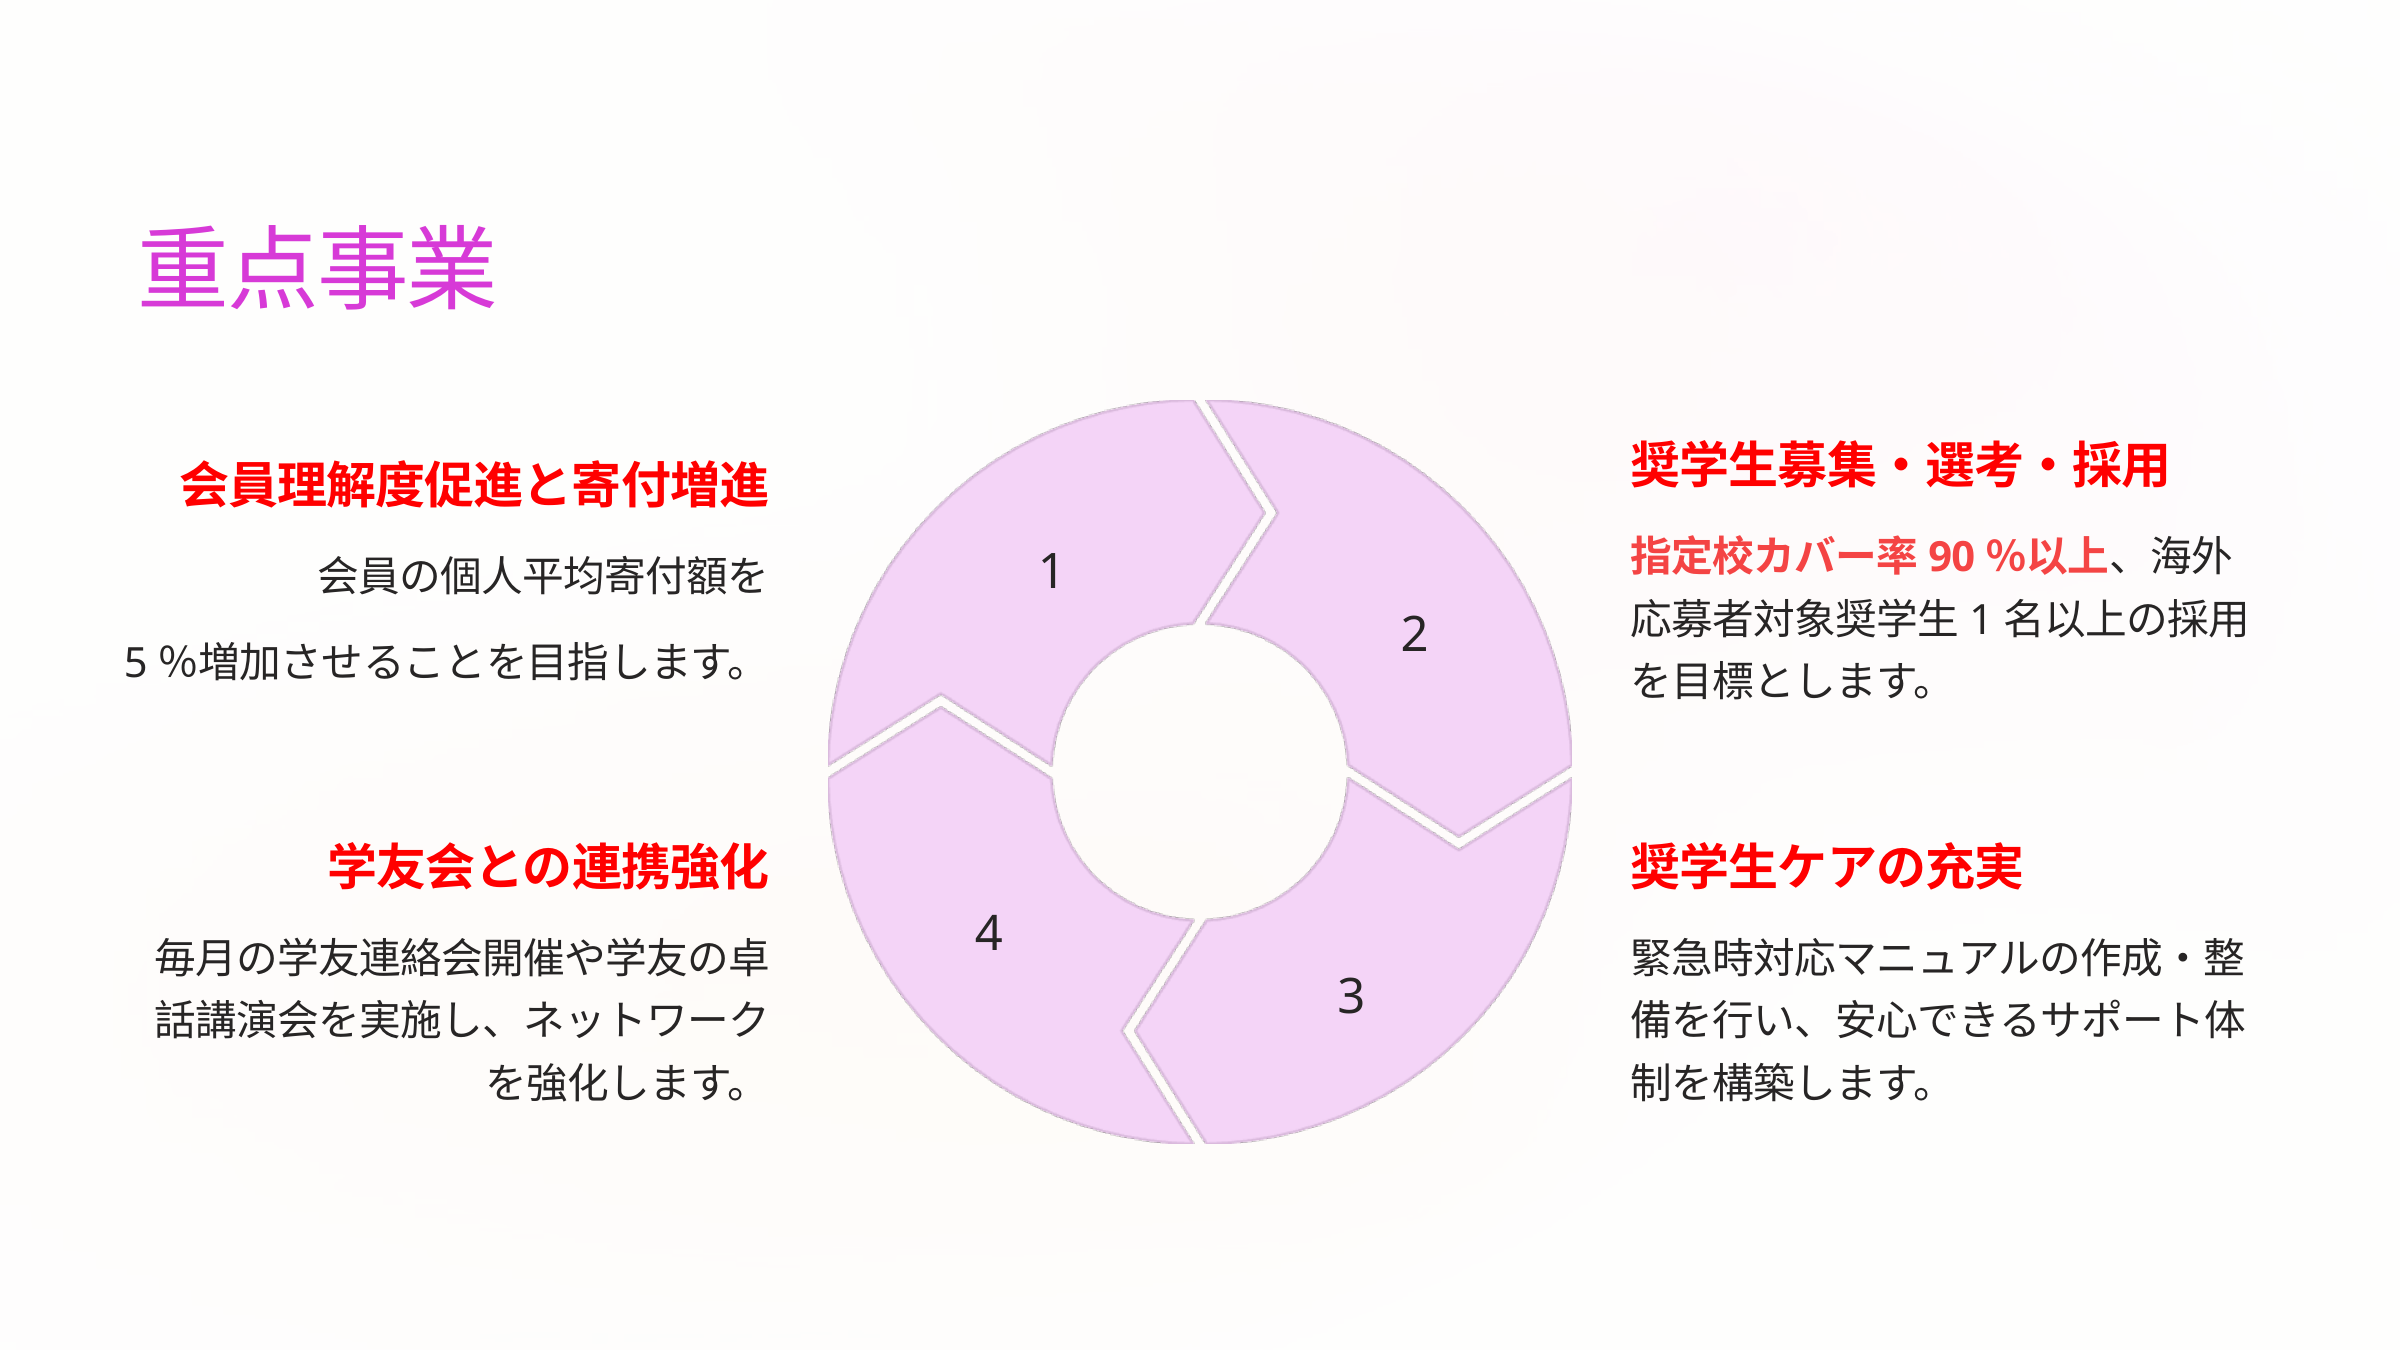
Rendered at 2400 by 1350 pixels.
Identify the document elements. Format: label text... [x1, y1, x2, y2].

text_box 学友会との連携強化 [307, 837, 770, 896]
text_box 奨学生ケアの充実 [1630, 837, 2093, 896]
text_box 会員の個人平均寄付額を [137, 537, 770, 601]
text_box 5％増加させることを目指します。 [137, 623, 770, 687]
text_box 奨学生募集・選考・採用 [1630, 436, 2129, 495]
text_box 会員理解度促進と寄付増進 [226, 456, 770, 514]
text_box 重点事業 [137, 206, 1062, 322]
text_box 毎月の学友連絡会開催や学友の卓話講演会を実施し、ネットワークを強化します。 [137, 919, 770, 1108]
picture [828, 400, 1572, 1144]
text_box 指定校カバー率90％以上、海外応募者対象奨学生1名以上の採用を目標とします。 [1630, 517, 2263, 707]
text_box 緊急時対応マニュアルの作成・整備を行い、安心できるサポート体制を構築します。 [1630, 919, 2263, 1108]
